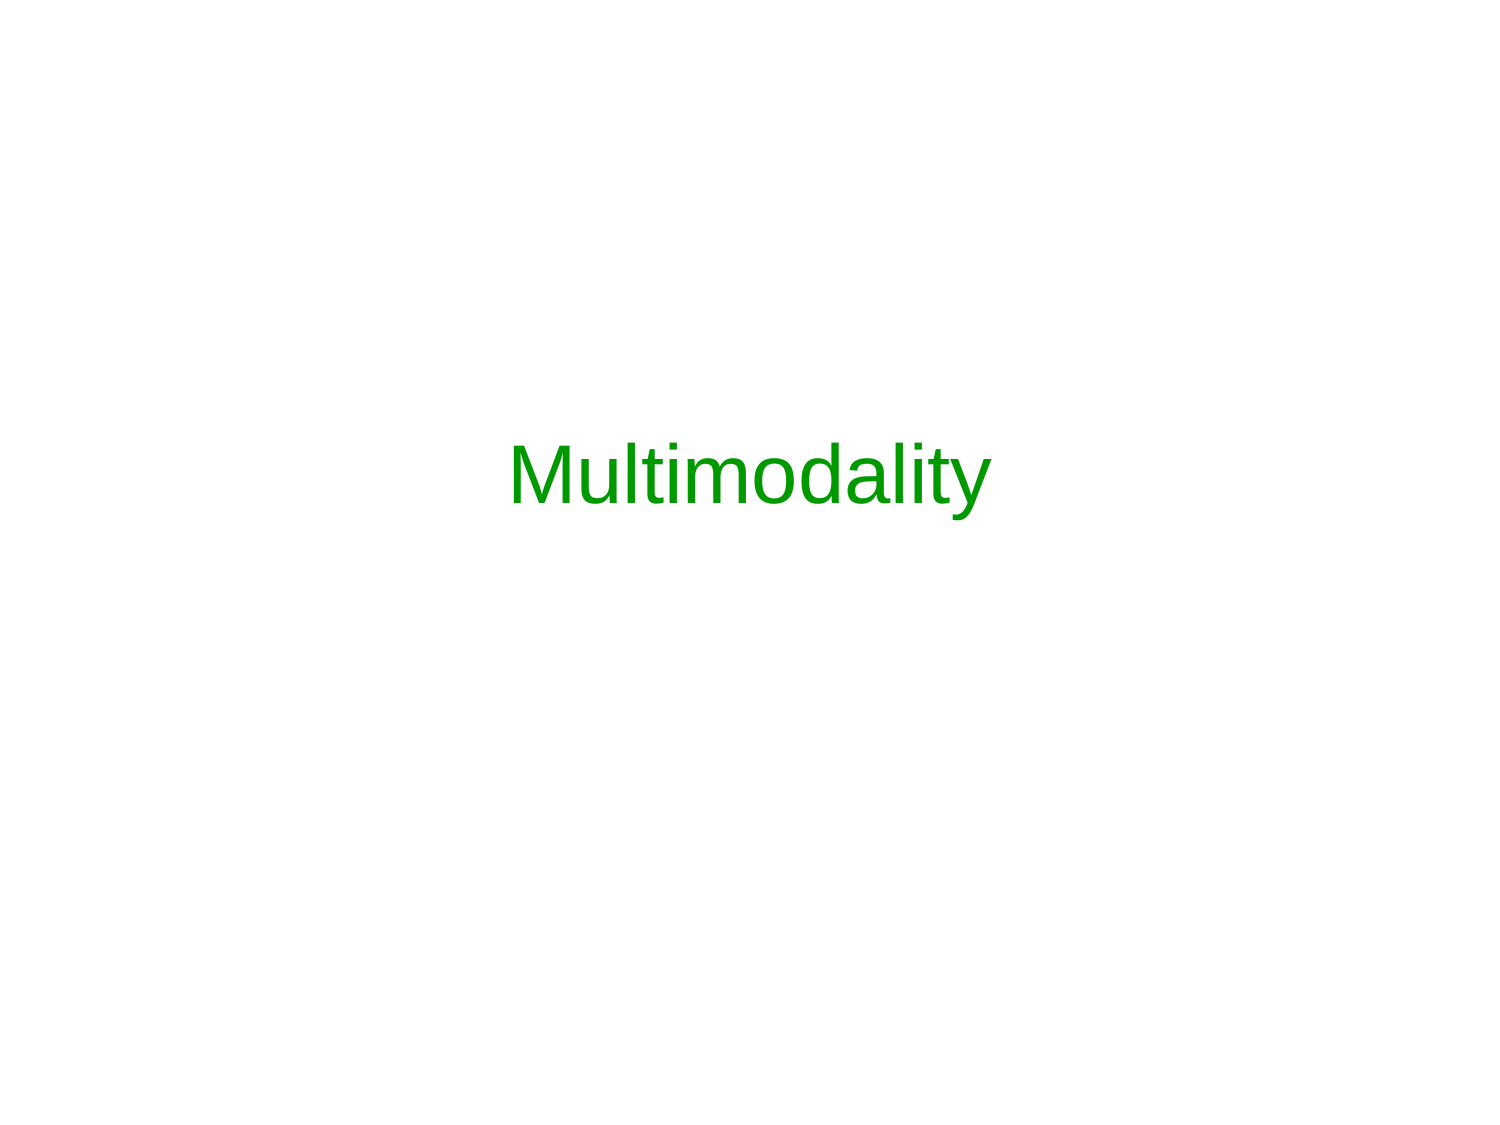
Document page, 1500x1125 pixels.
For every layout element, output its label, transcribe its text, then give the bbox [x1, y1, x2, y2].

title Multimodality [112, 349, 1388, 591]
